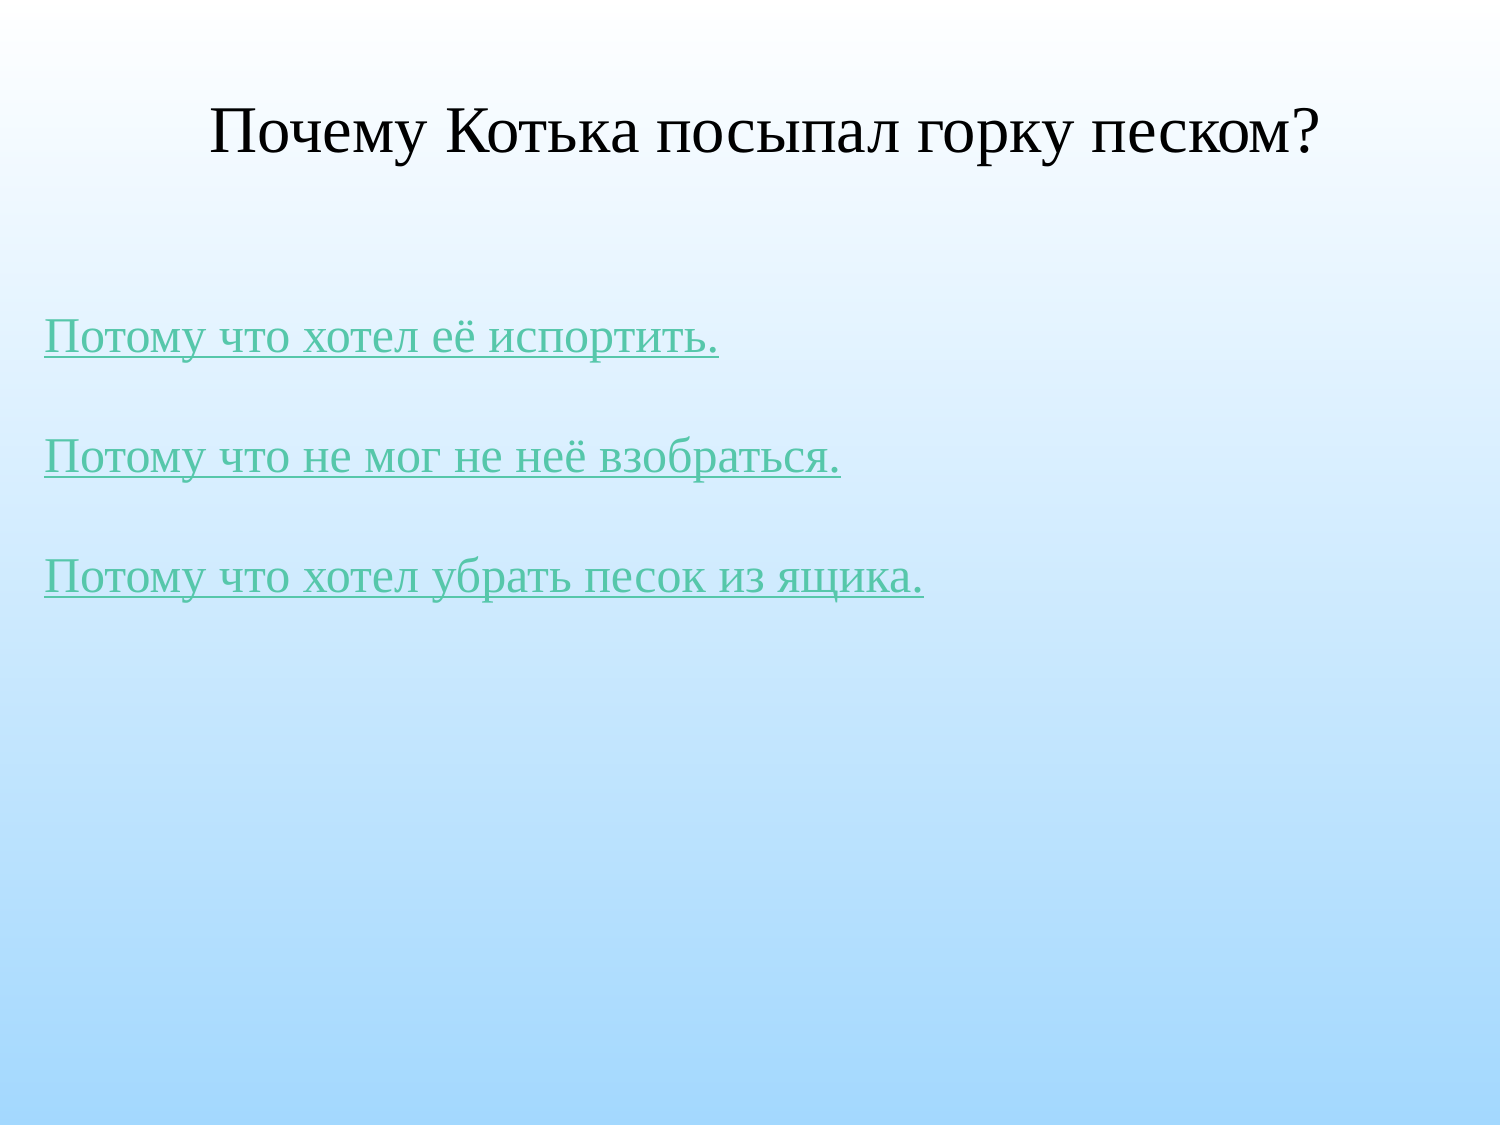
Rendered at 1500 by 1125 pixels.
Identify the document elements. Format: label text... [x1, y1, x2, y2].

text_box Почему Котька посыпал горку песком? [194, 78, 1400, 173]
text_box Потому что хотел её испортить. Потому что не мог не неё взобраться. Потому что хотел убрать песок из ящика. [29, 295, 963, 610]
